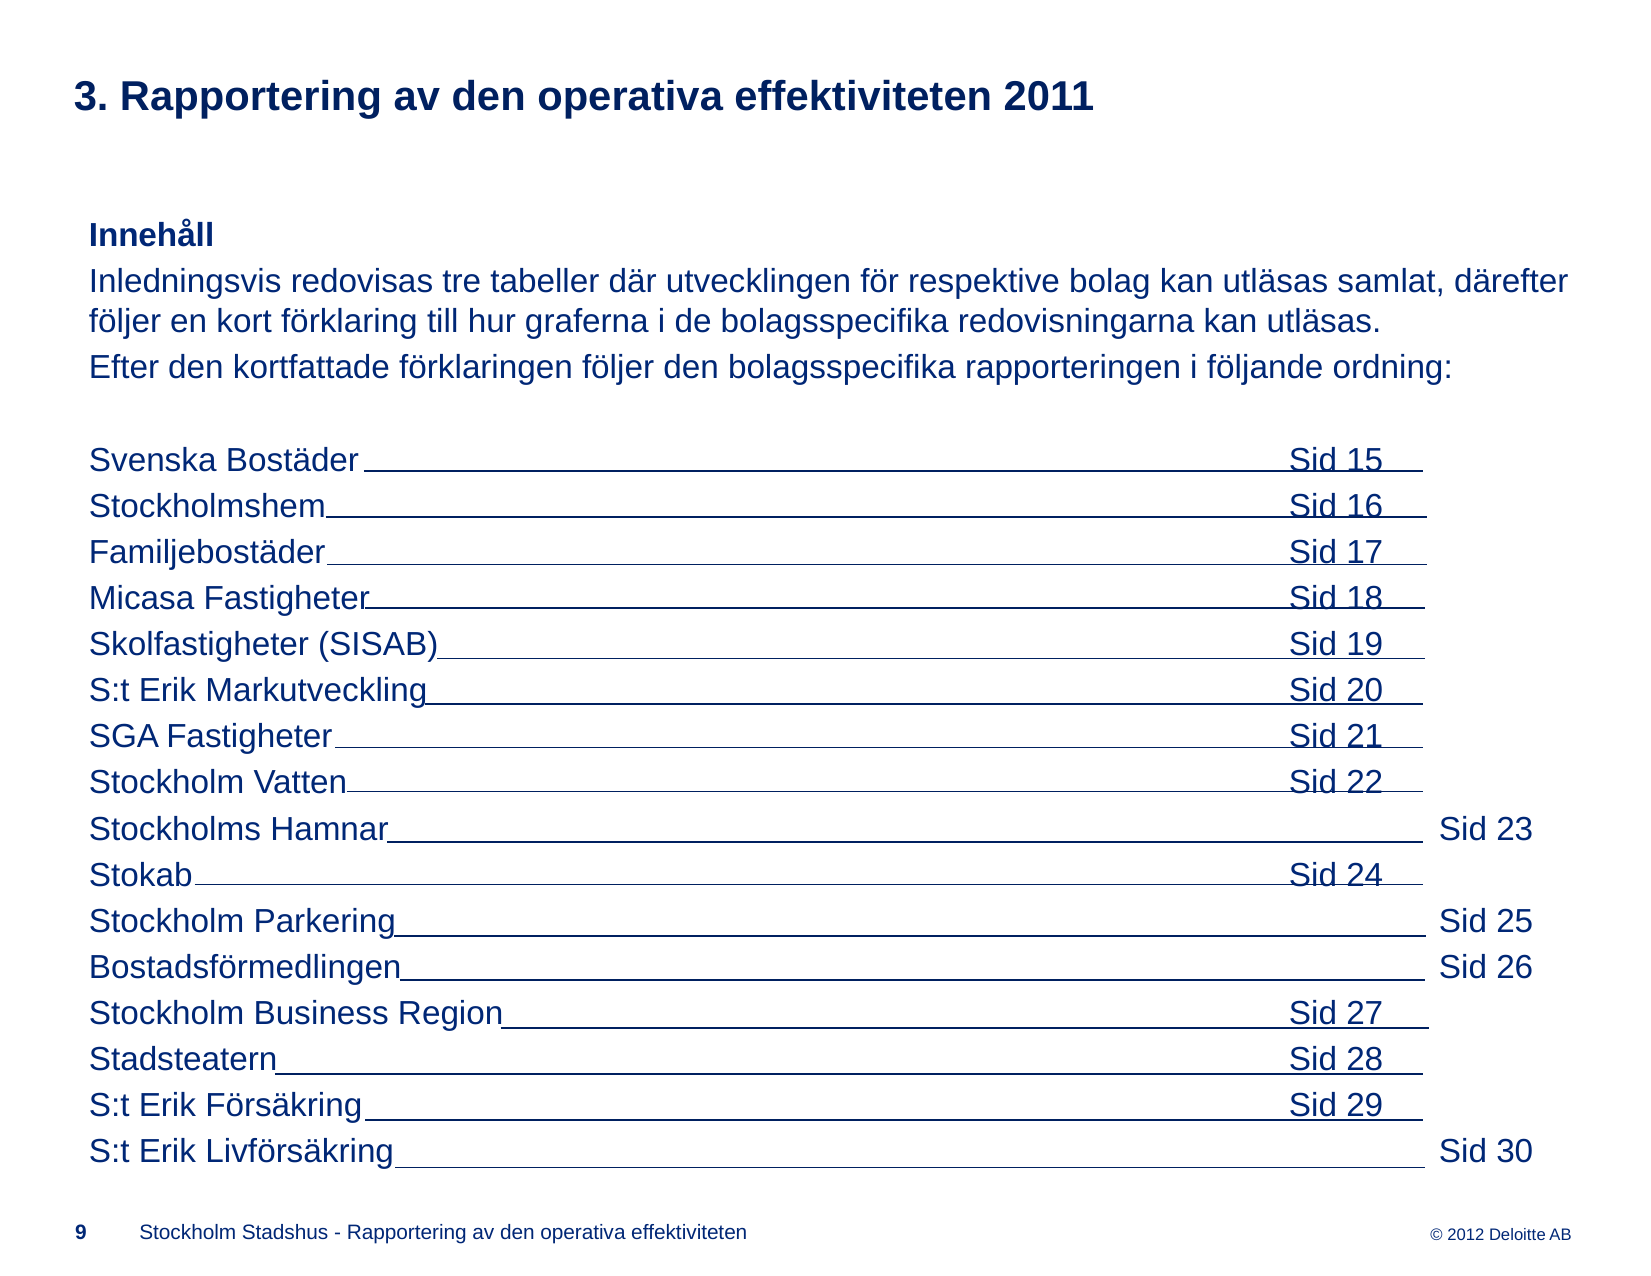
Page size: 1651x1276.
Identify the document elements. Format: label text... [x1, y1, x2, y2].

list Innehåll Inledningsvis redovisas tre tabeller där utvecklingen för respektive bolag kan utläsas samlat, därefter följer en kort förklaring till hur graferna i de bolagsspecifika redovisningarna kan utläsas. Efter den kortfattade förklaringen följer den bolagsspecifika rapporteringen i följande ordning: Svenska Bostäder Sid 15 Stockholmshem Sid 16 Familjebostäder Sid 17 Micasa Fastigheter Sid 18 Skolfastigheter (SISAB) Sid 19 S:t Erik Markutveckling Sid 20 SGA Fastigheter Sid 21 Stockholm Vatten Sid 22 Stockholms Hamnar Sid 23 Stokab Sid 24 Stockholm Parkering Sid 25 Bostadsförmedlingen Sid 26 Stockholm Business Region Sid 27 Stadsteatern Sid 28 S:t Erik Försäkring Sid 29 S:t Erik Livförsäkring Sid 30 [73, 205, 1599, 1198]
footer Stockholm Stadshus - Rapportering av den operativa effektiviteten [139, 1218, 919, 1246]
slide_number 9 [75, 1218, 126, 1246]
title 3. Rapportering av den operativa effektiviteten 2011 [73, 64, 1594, 183]
